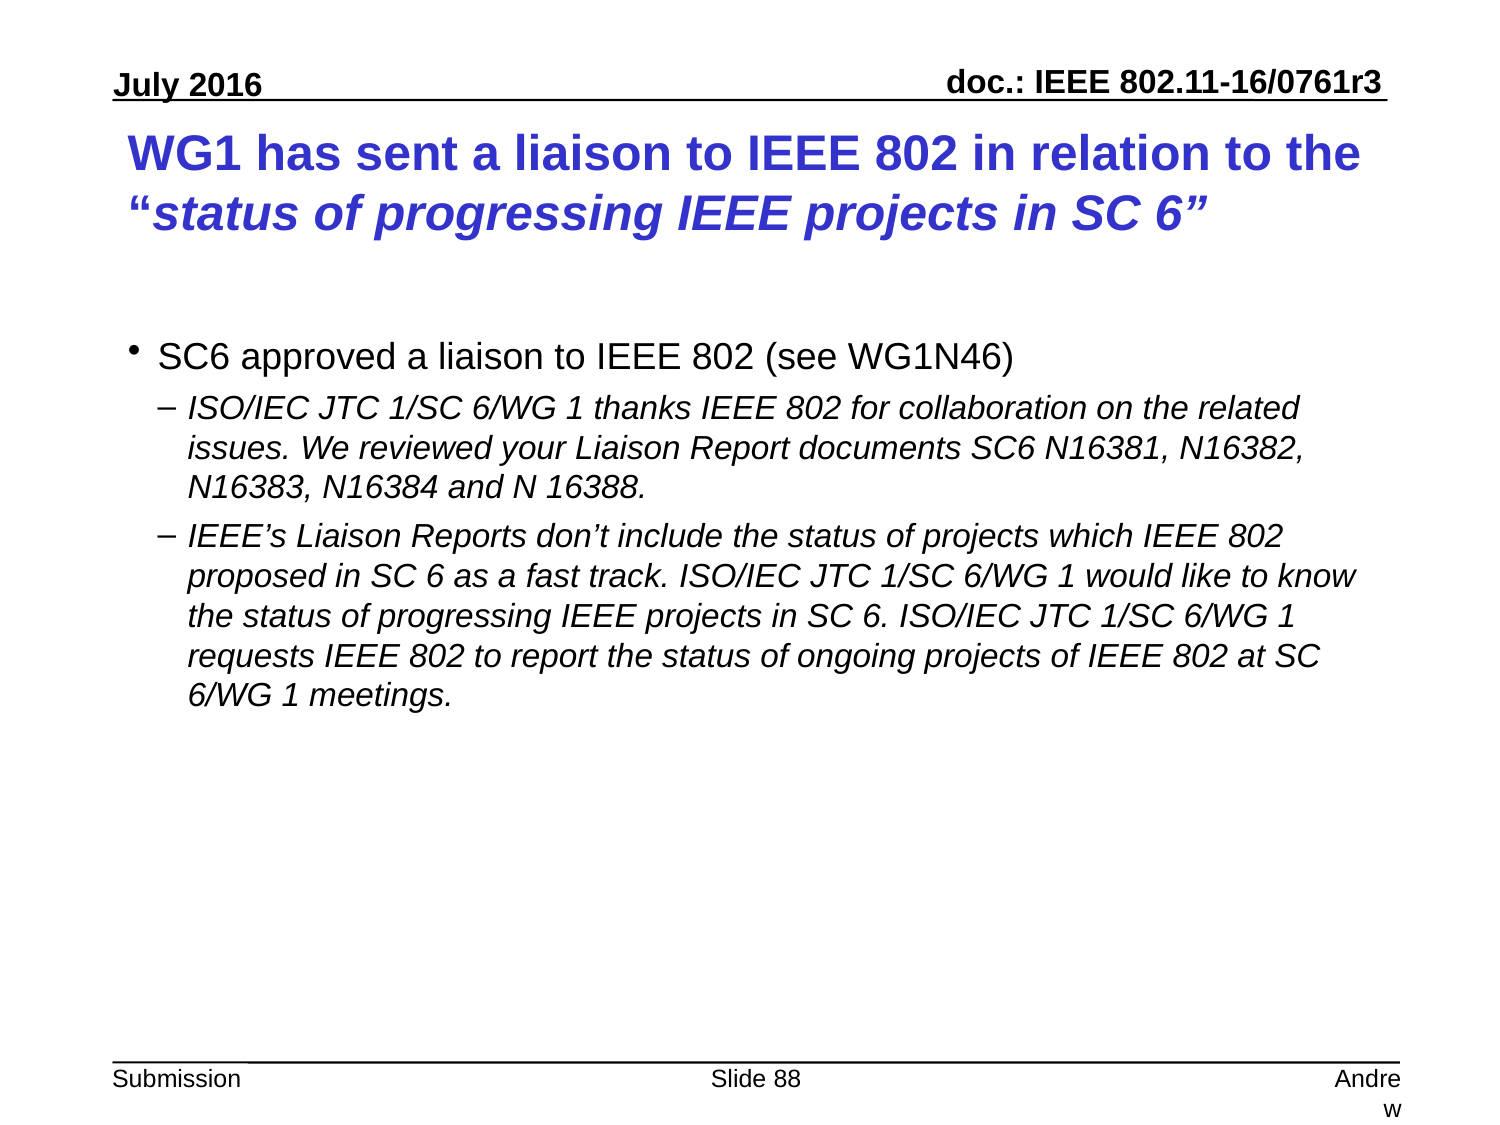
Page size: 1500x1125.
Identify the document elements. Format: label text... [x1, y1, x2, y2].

title WG1 has sent a liaison to IEEE 802 in relation to the “status of progressing IEEE projects in SC 6” [112, 112, 1388, 288]
list SC6 approved a liaison to IEEE 802 (see WG1N46) ISO/IEC JTC 1/SC 6/WG 1 thanks IEEE 802 for collaboration on the related issues. We reviewed your Liaison Report documents SC6 N16381, N16382, N16383, N16384 and N 16388. IEEE’s Liaison Reports don’t include the status of projects which IEEE 802 proposed in SC 6 as a fast track. ISO/IEC JTC 1/SC 6/WG 1 would like to know the status of progressing IEEE projects in SC 6. ISO/IEC JTC 1/SC 6/WG 1 requests IEEE 802 to report the status of ongoing projects of IEEE 802 at SC 6/WG 1 meetings. [112, 324, 1388, 1000]
footer Andrew Myles, Cisco [1320, 1061, 1402, 1093]
slide_number Slide 88 [709, 1061, 803, 1093]
